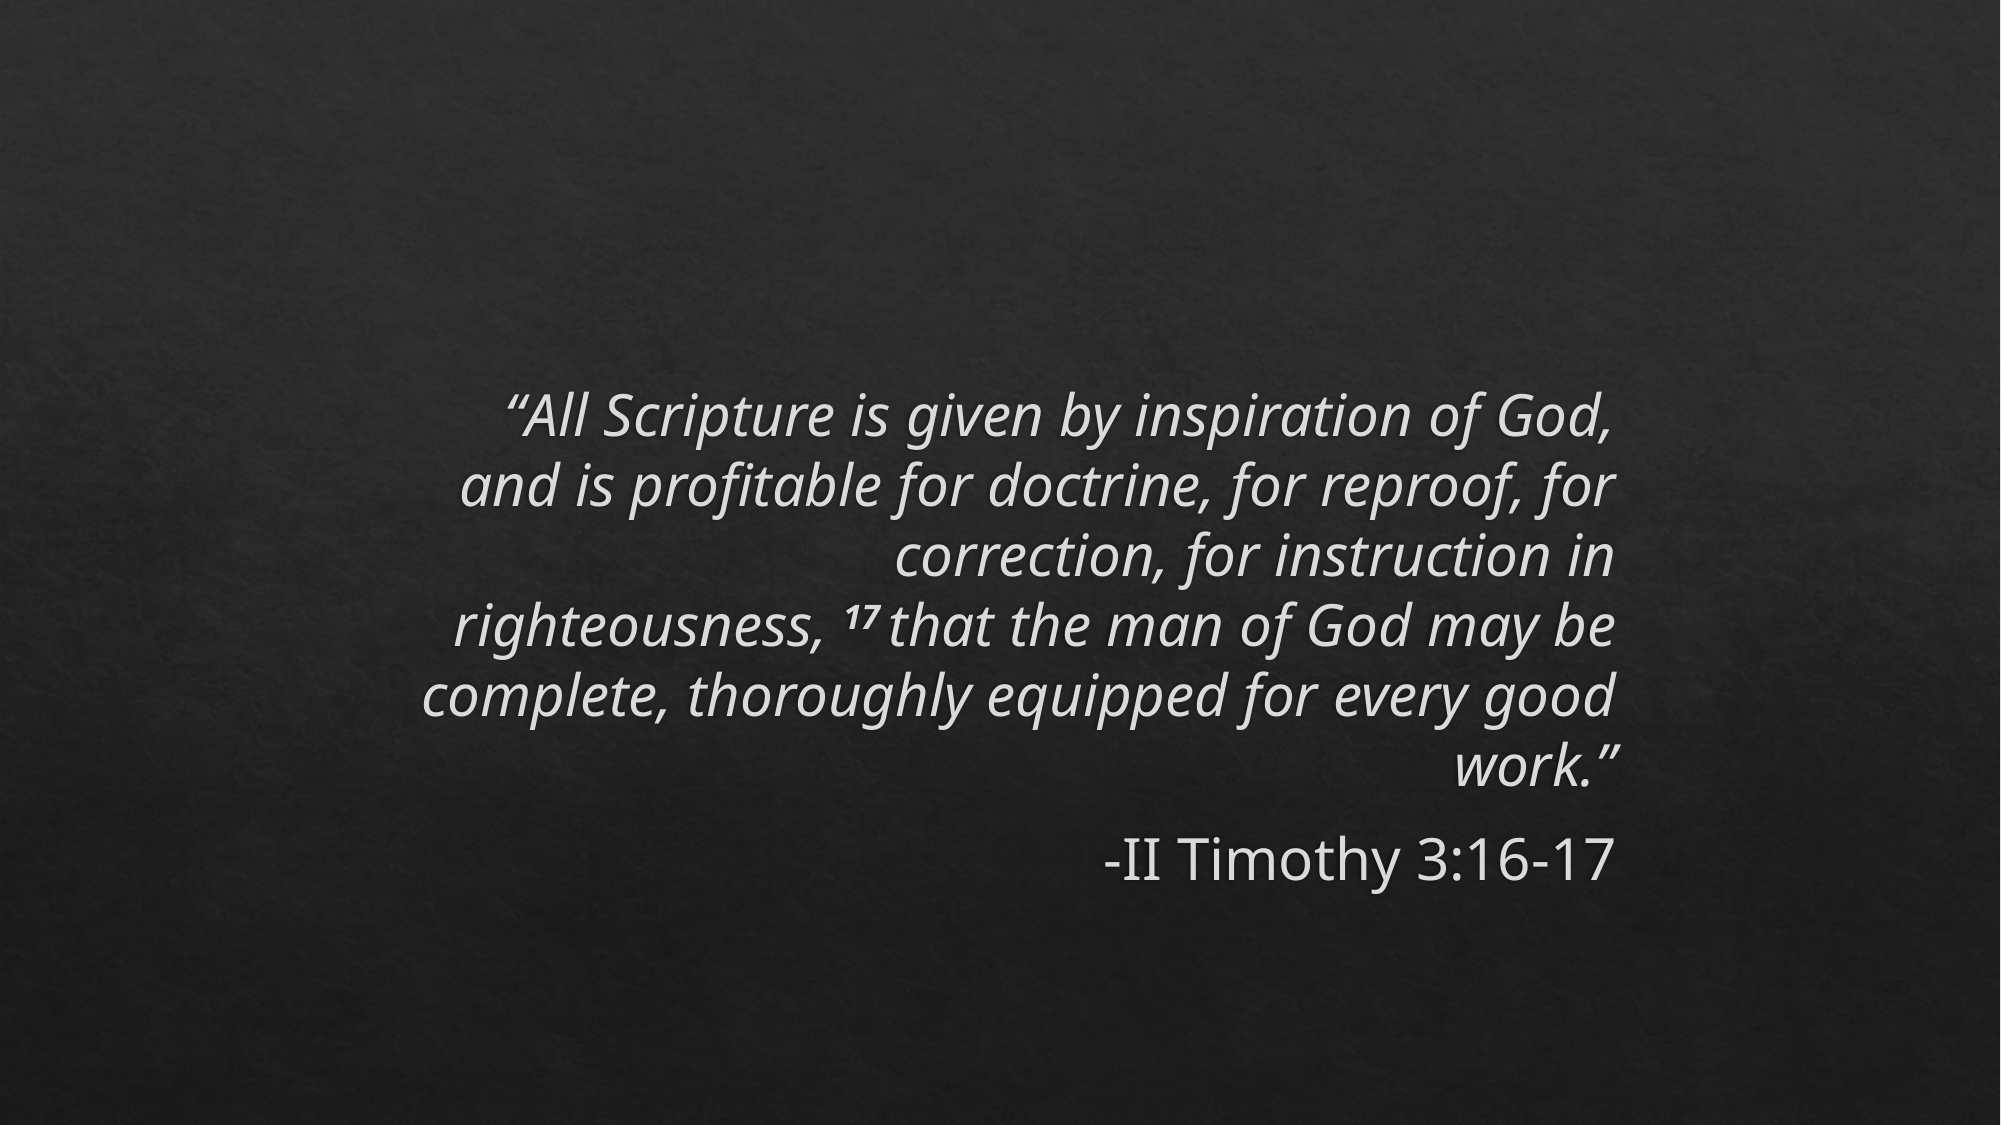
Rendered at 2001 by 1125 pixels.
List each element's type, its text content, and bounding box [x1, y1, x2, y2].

list “All Scripture is given by inspiration of God, and is profitable for doctrine, for reproof, for correction, for instruction in righteousness, 17 that the man of God may be complete, thoroughly equipped for every good work.” -II Timothy 3:16-17 [357, 172, 1632, 1125]
